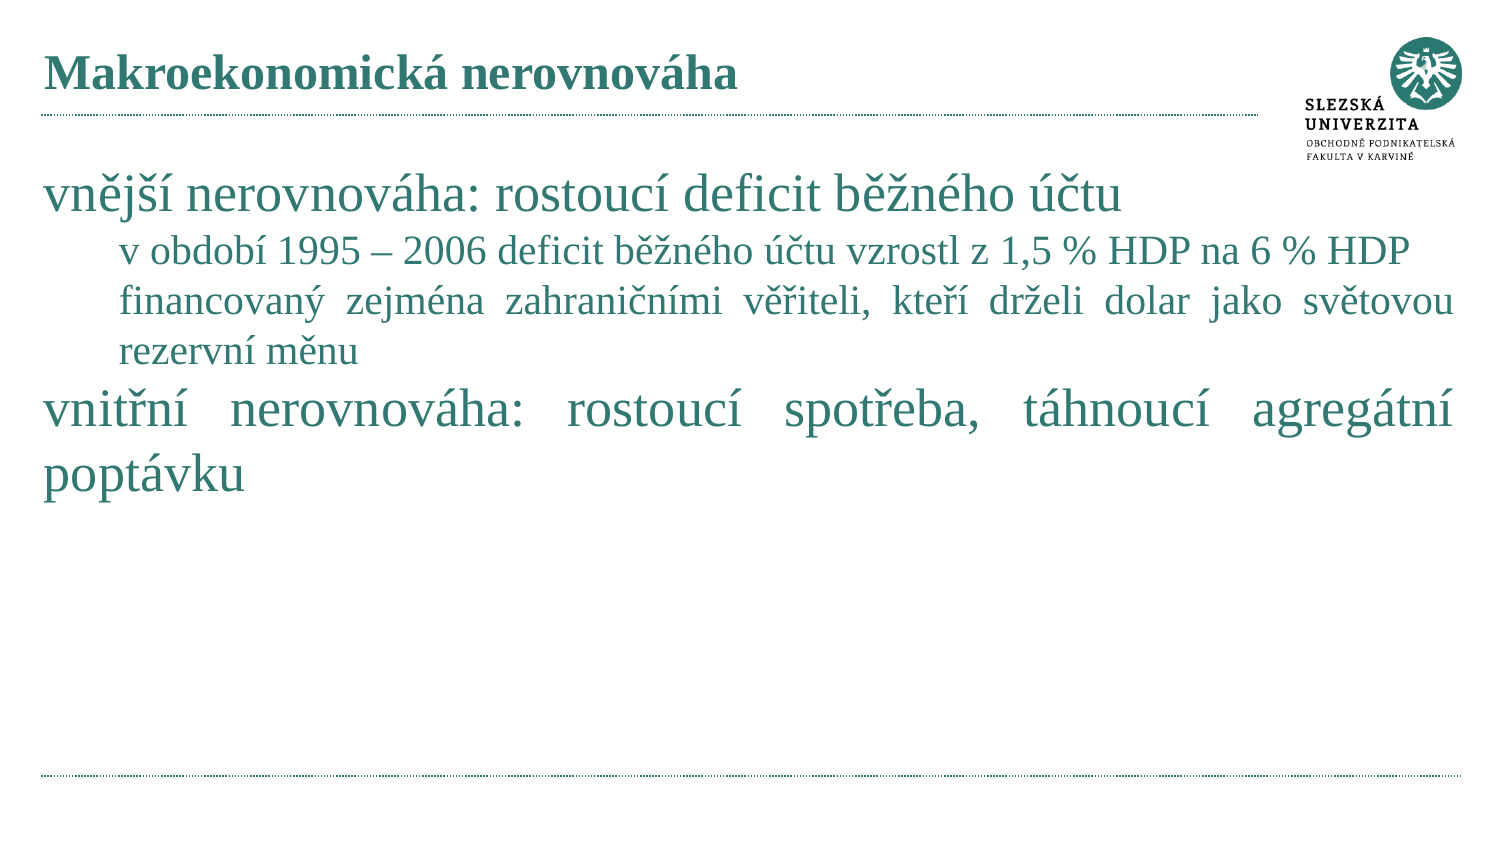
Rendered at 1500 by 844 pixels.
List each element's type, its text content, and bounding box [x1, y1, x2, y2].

title Makroekonomická nerovnováha [29, 32, 999, 116]
list vnější nerovnováha: rostoucí deficit běžného účtu v období 1995 – 2006 deficit běžného účtu vzrostl z 1,5 % HDP na 6 % HDP financovaný zejména zahraničními věřiteli, kteří drželi dolar jako světovou rezervní měnu vnitřní nerovnováha: rostoucí spotřeba, táhnoucí agregátní poptávku [28, 150, 1471, 652]
picture [1305, 37, 1462, 150]
